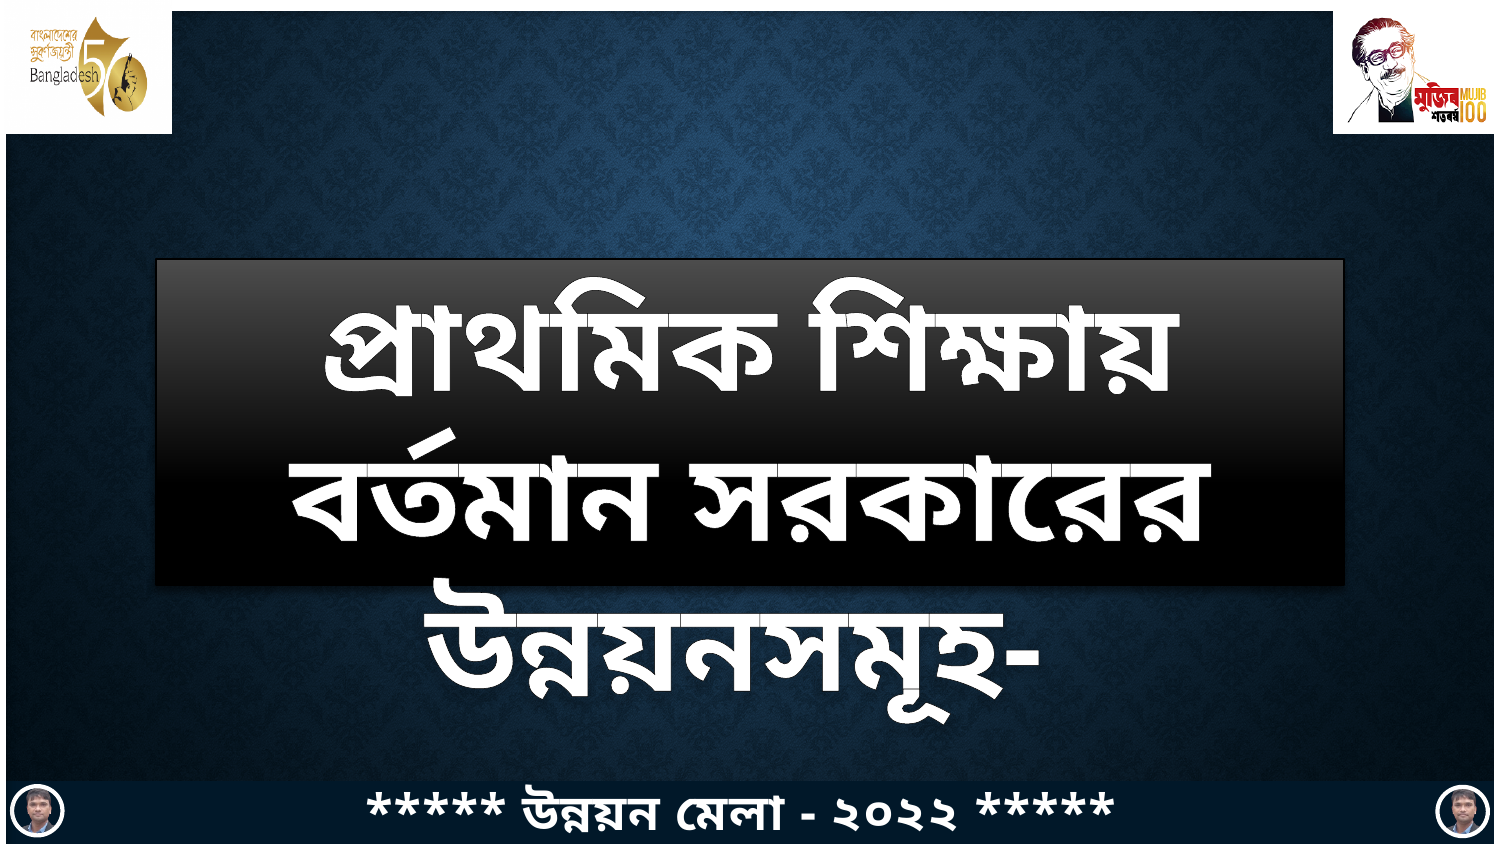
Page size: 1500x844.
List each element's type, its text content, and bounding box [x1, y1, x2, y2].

text_box [0, 3, 1500, 780]
picture [1333, 4, 1500, 134]
text_box ***** উন্নয়ন মেলা - ২০২২ ***** [354, 774, 1142, 780]
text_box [0, 780, 1500, 844]
picture [4, 0, 172, 134]
